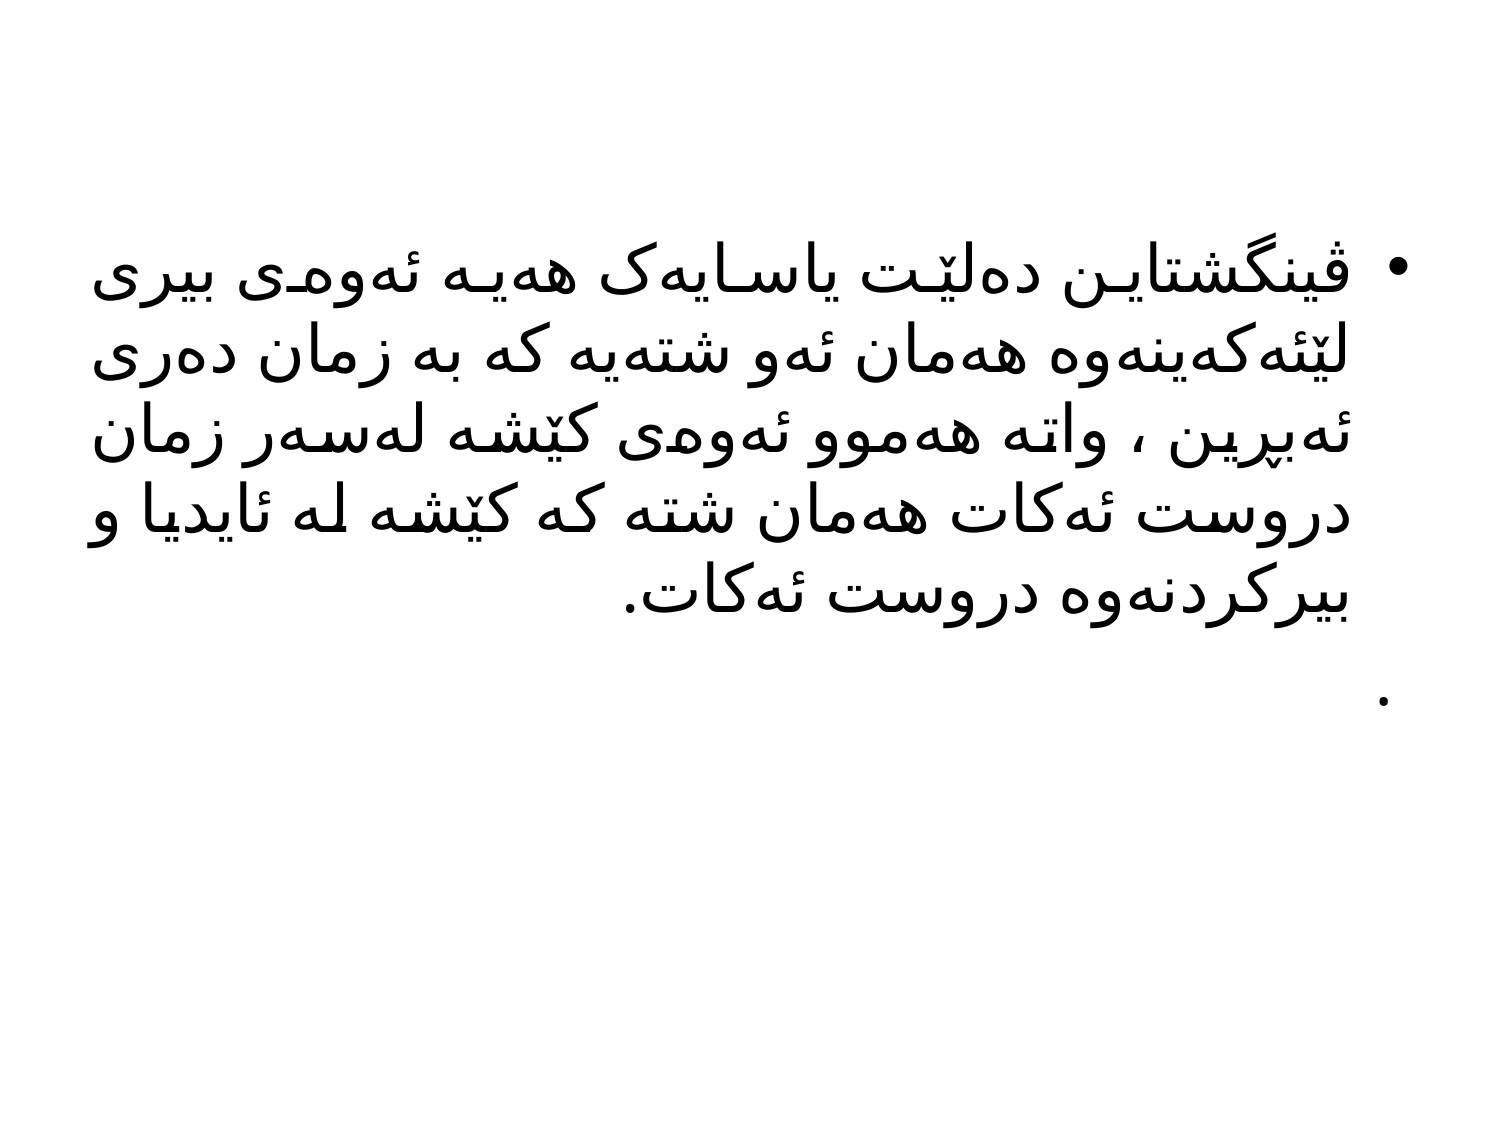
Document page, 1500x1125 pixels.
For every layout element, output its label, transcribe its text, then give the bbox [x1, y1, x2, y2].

list ڤینگشتاین دەلێت یاسایەک هەیە ئەوەى بیرى لێئەکەینەوە هەمان ئەو شتەیە کە بە زمان دەری ئەبڕین ، واتە هەموو ئەوەى کێشە لەسەر زمان دروست ئەکات هەمان شتە کە کێشە لە ئایدیا و بیرکردنەوە دروست ئەکات. . [75, 125, 1425, 1005]
